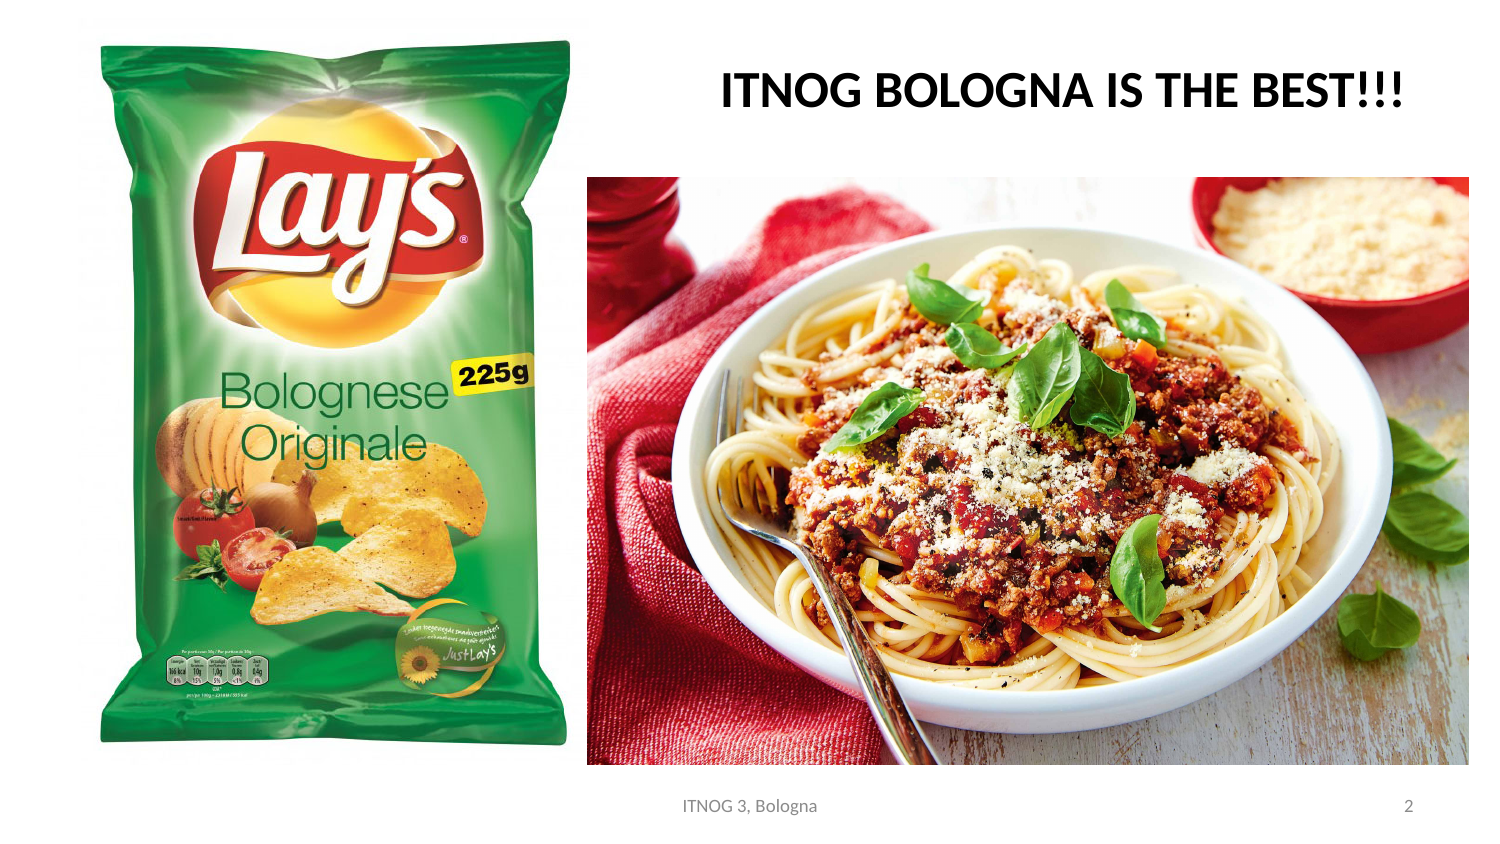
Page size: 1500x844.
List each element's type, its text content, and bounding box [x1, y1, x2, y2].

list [0, 18, 863, 765]
text_box ITNOG BOLOGNA IS THE BEST!!! [868, 47, 1421, 126]
slide_number 2 [1074, 782, 1425, 827]
footer ITNOG 3, Bologna [512, 782, 988, 827]
picture [586, 176, 1469, 765]
